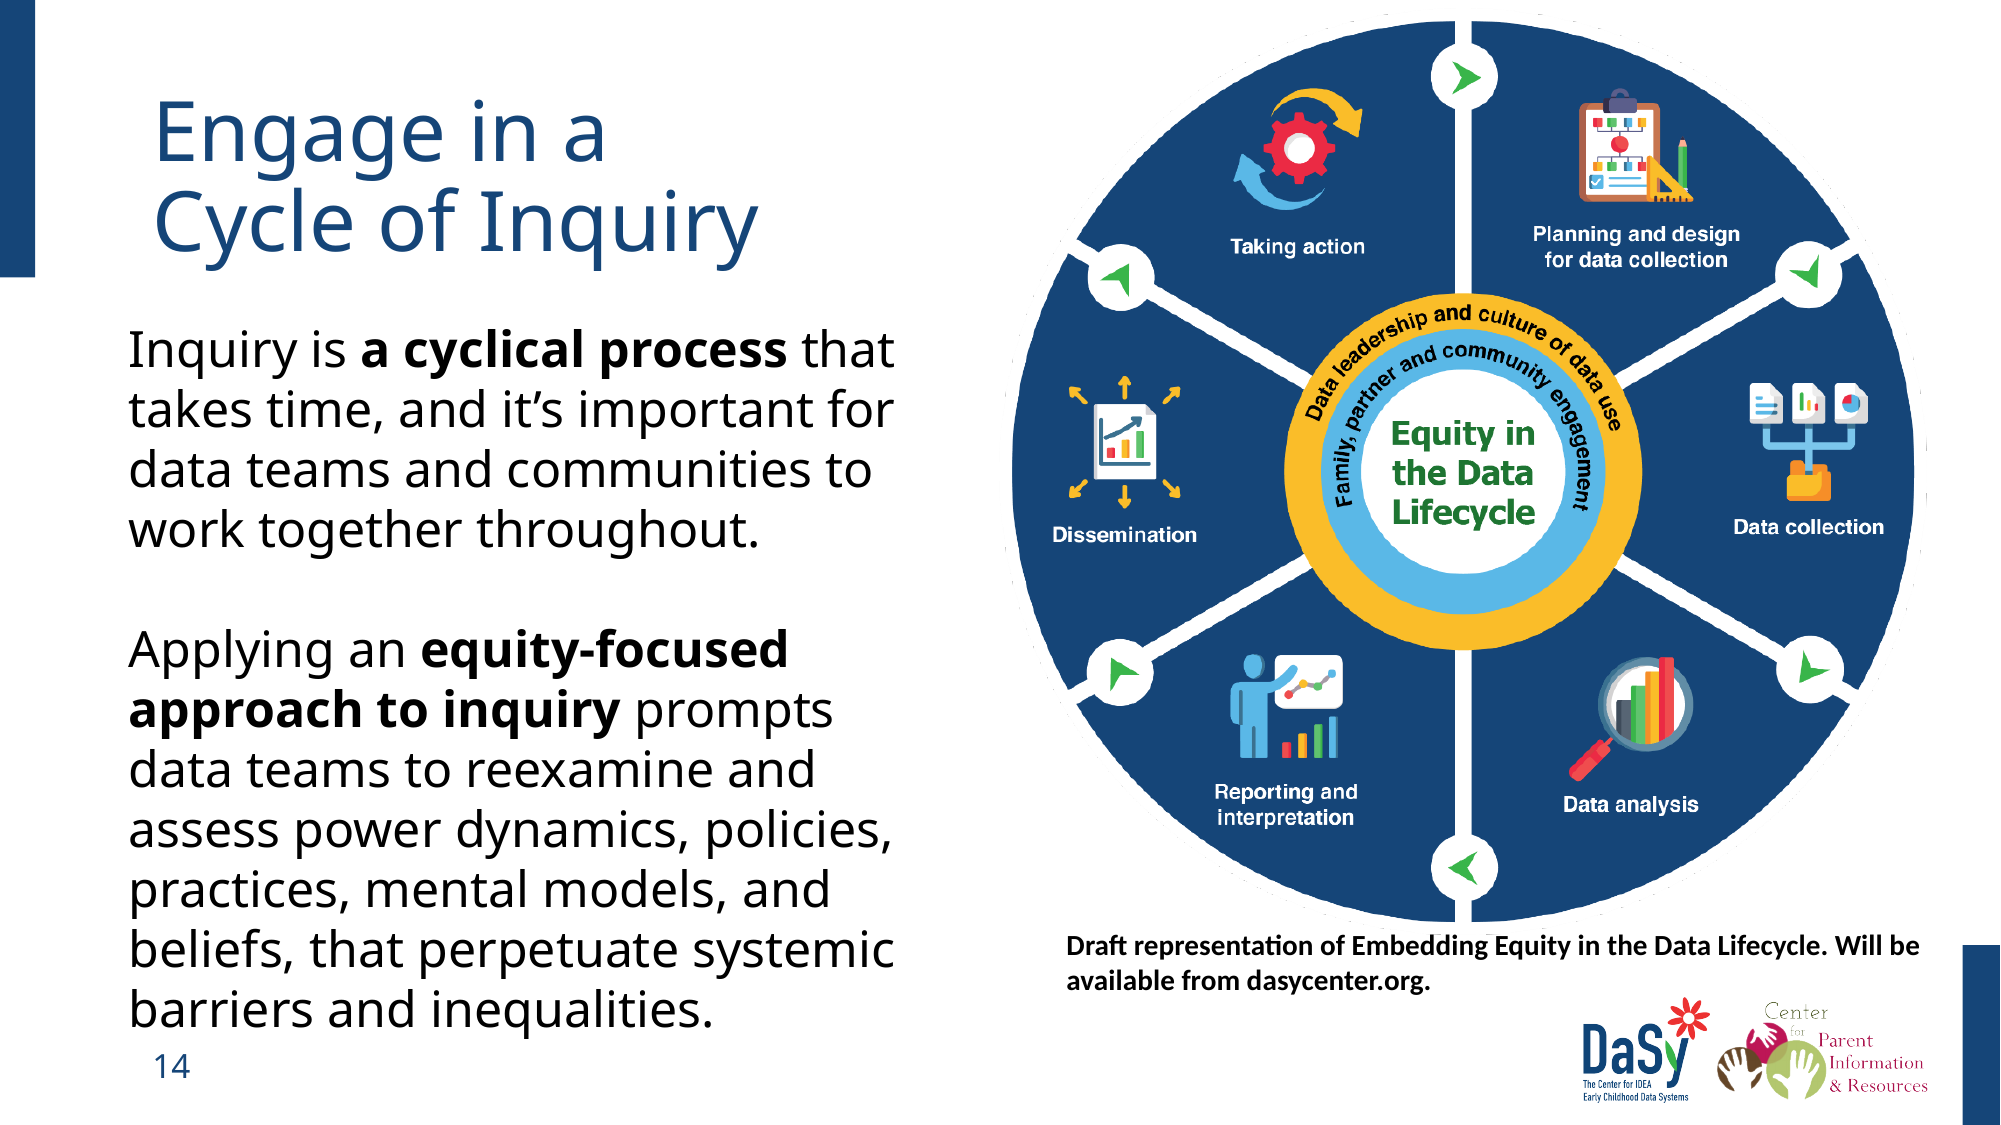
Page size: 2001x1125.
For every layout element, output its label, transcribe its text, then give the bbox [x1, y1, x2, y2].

picture [1714, 1004, 1931, 1103]
title Engage in a Cycle of Inquiry [137, 75, 849, 278]
text_box Inquiry is a cyclical process that takes time, and it’s important for data teams and communities to work together throughout. Applying an equity-focused approach to inquiry prompts data teams to reexamine and assess power dynamics, policies, practices, mental models, and beliefs, that perpetuate systemic barriers and inequalities. [113, 309, 966, 1045]
picture [1583, 1004, 1710, 1103]
picture [999, 0, 1927, 940]
text_box Draft representation of Embedding Equity in the Data Lifecycle. Will be available from dasycenter.org. [1051, 918, 1978, 1004]
